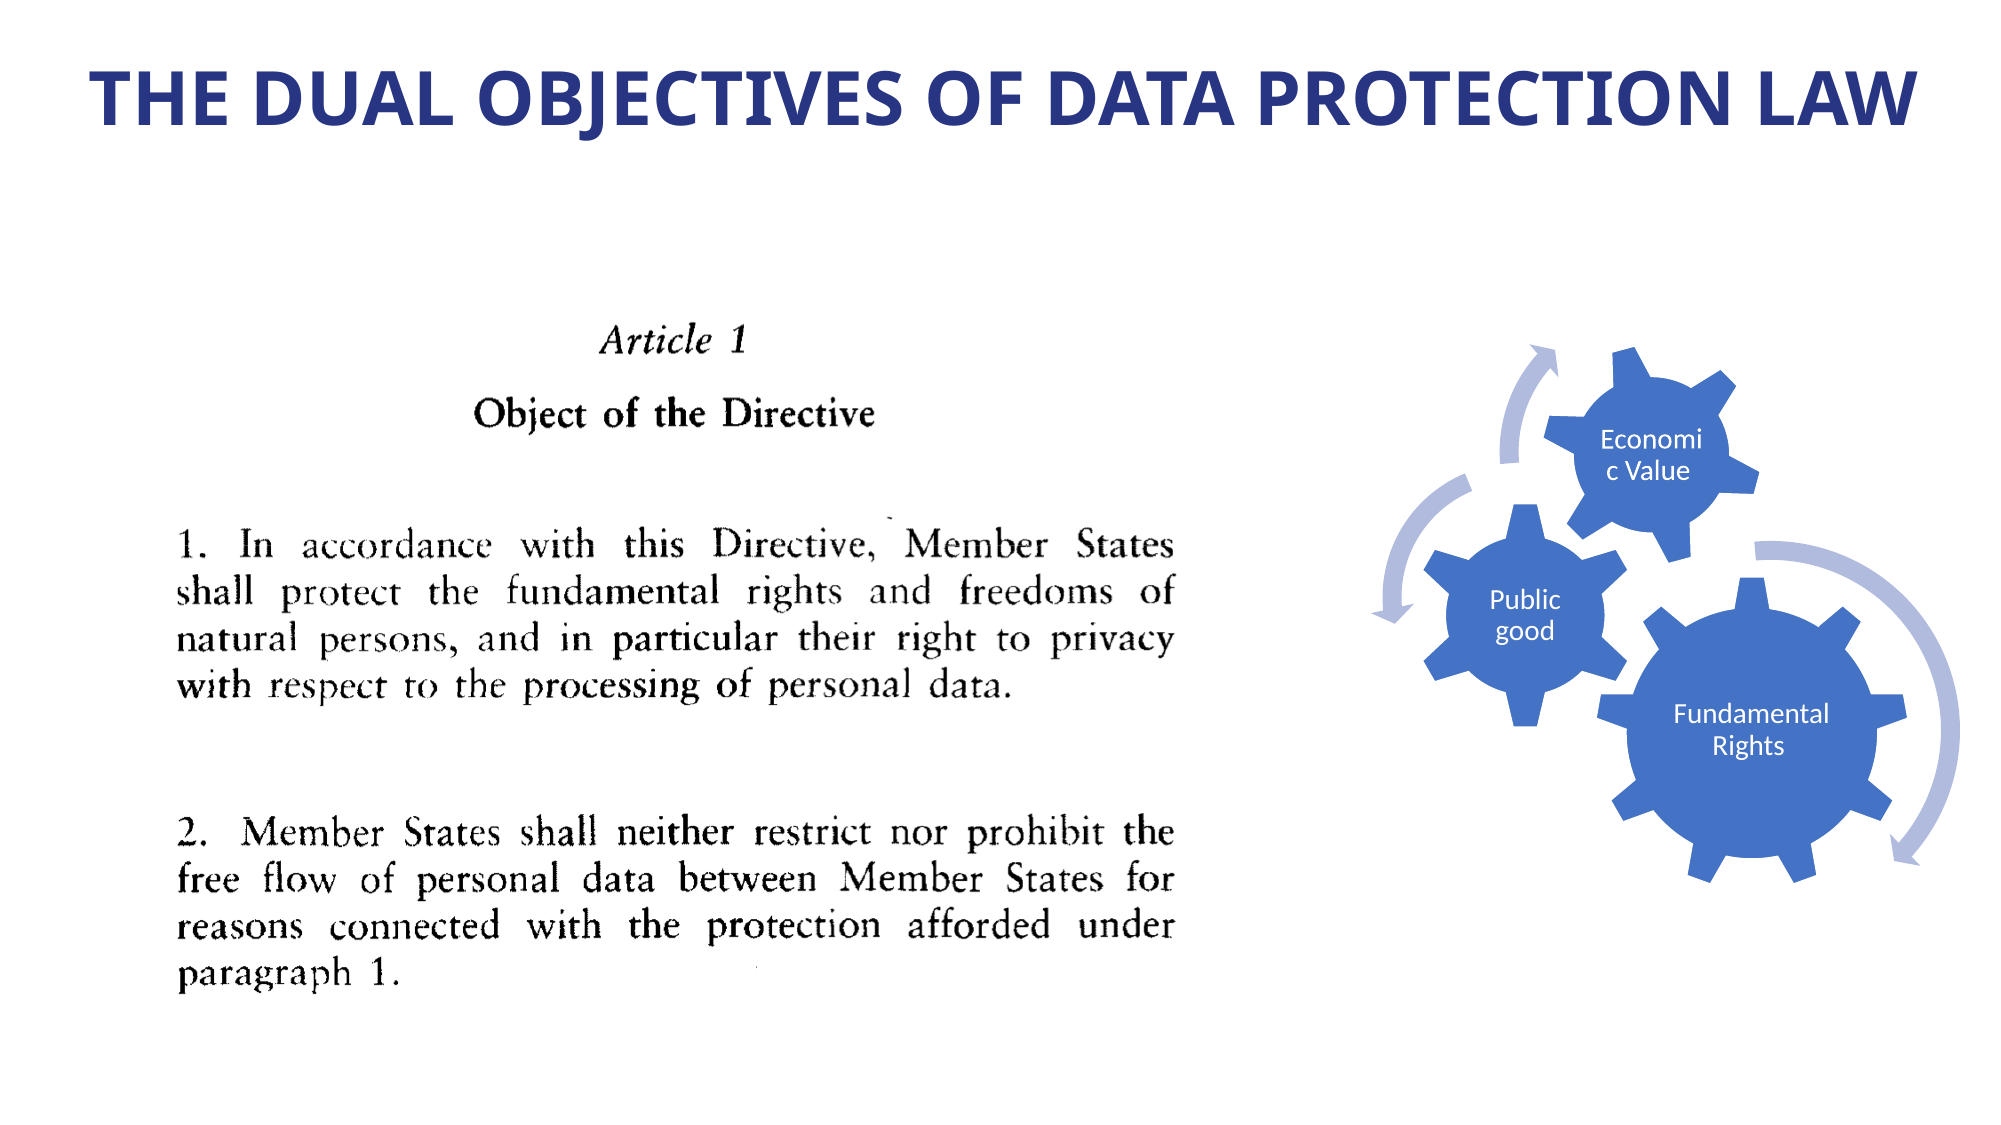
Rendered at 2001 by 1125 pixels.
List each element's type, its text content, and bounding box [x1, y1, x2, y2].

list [158, 281, 1213, 1046]
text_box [1336, 217, 1910, 991]
title THE DUAL OBJECTIVES OF DATA PROTECTION LAW [60, 42, 1948, 160]
